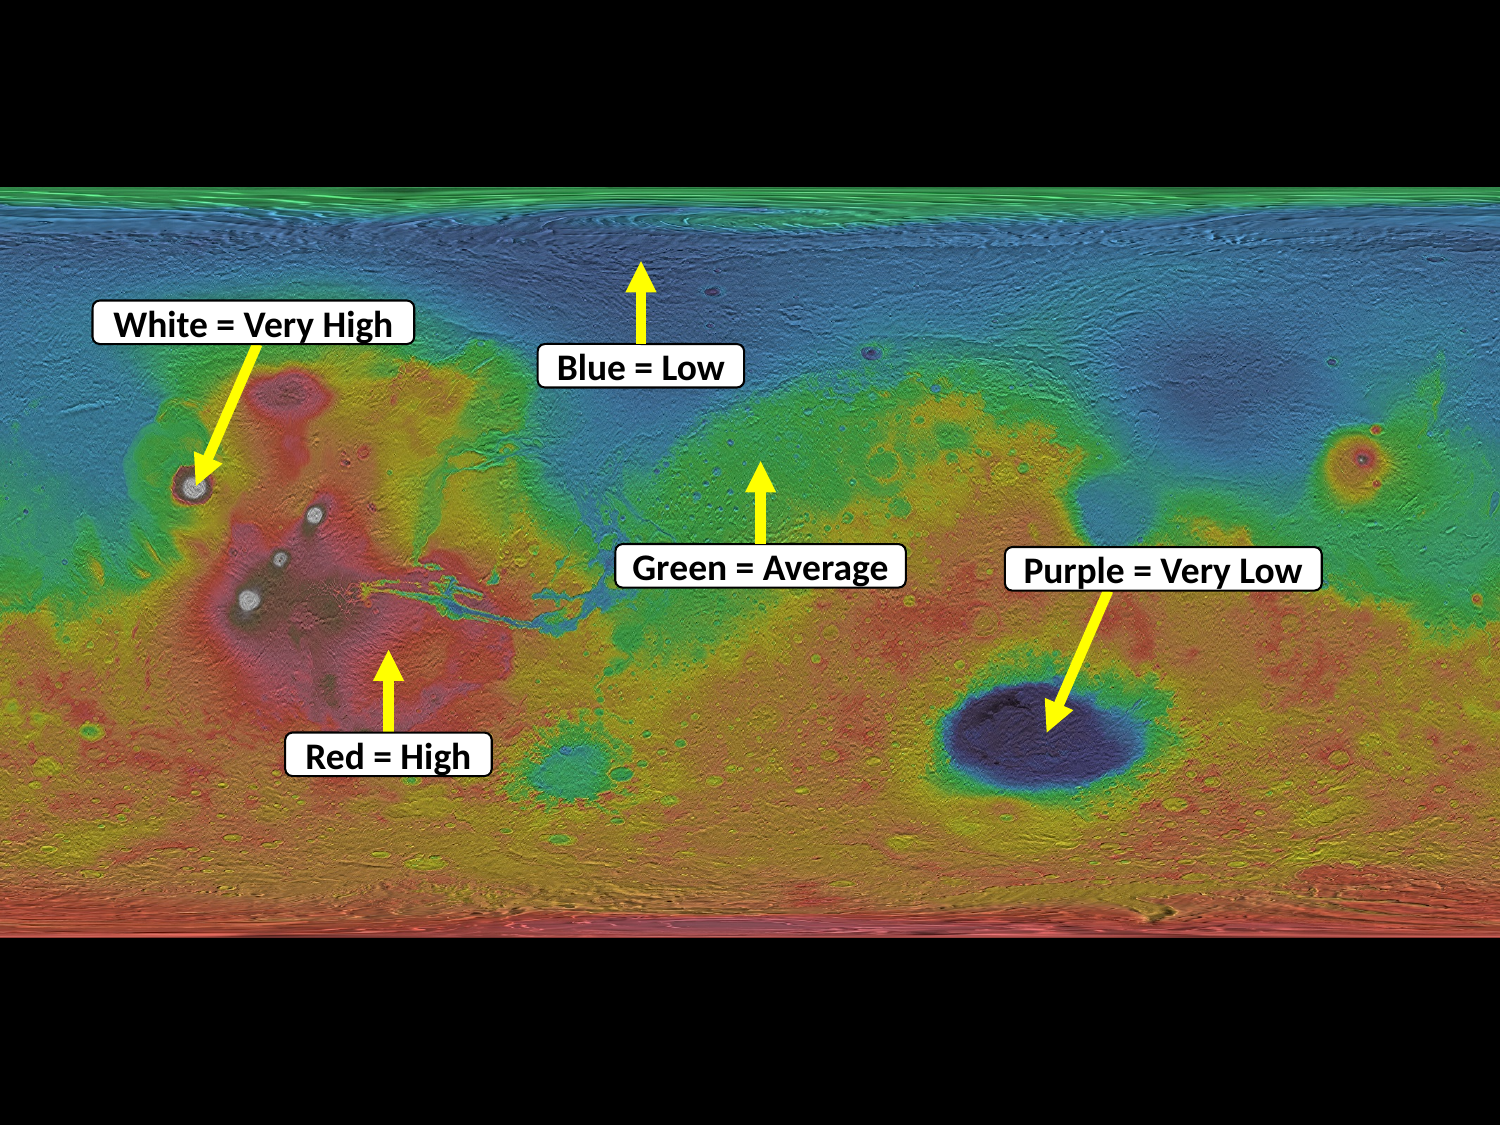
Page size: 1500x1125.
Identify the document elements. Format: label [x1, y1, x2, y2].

text_box [1046, 590, 1109, 733]
picture [0, 187, 1500, 938]
text_box [195, 343, 258, 486]
